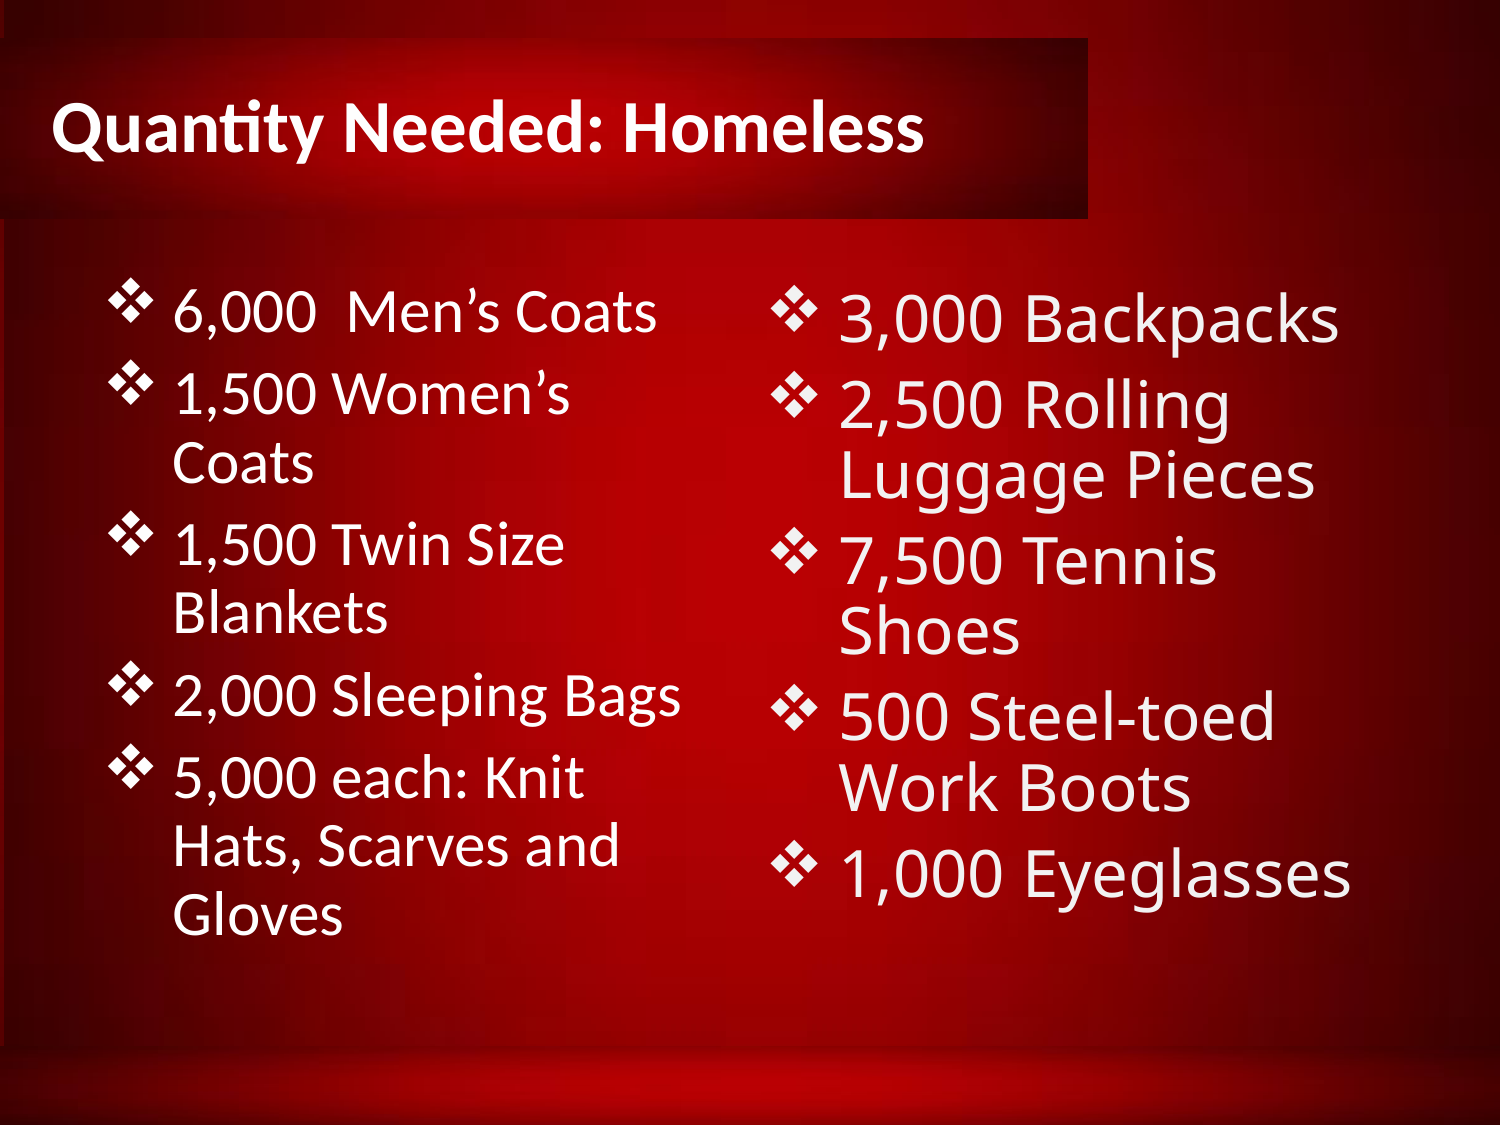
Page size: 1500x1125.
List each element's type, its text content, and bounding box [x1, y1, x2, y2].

list 6,000 Men’s Coats 1,500 Women’s Coats 1,500 Twin Size Blankets 2,000 Sleeping Bags 5,000 each: Knit Hats, Scarves and Gloves [87, 270, 719, 969]
list 3,000 Backpacks 2,500 Rolling Luggage Pieces 7,500 Tennis Shoes 500 Steel-toed Work Boots 1,000 Eyeglasses [750, 275, 1381, 974]
picture [0, 0, 1500, 1125]
title Quantity Needed: Homeless [36, 37, 1056, 219]
